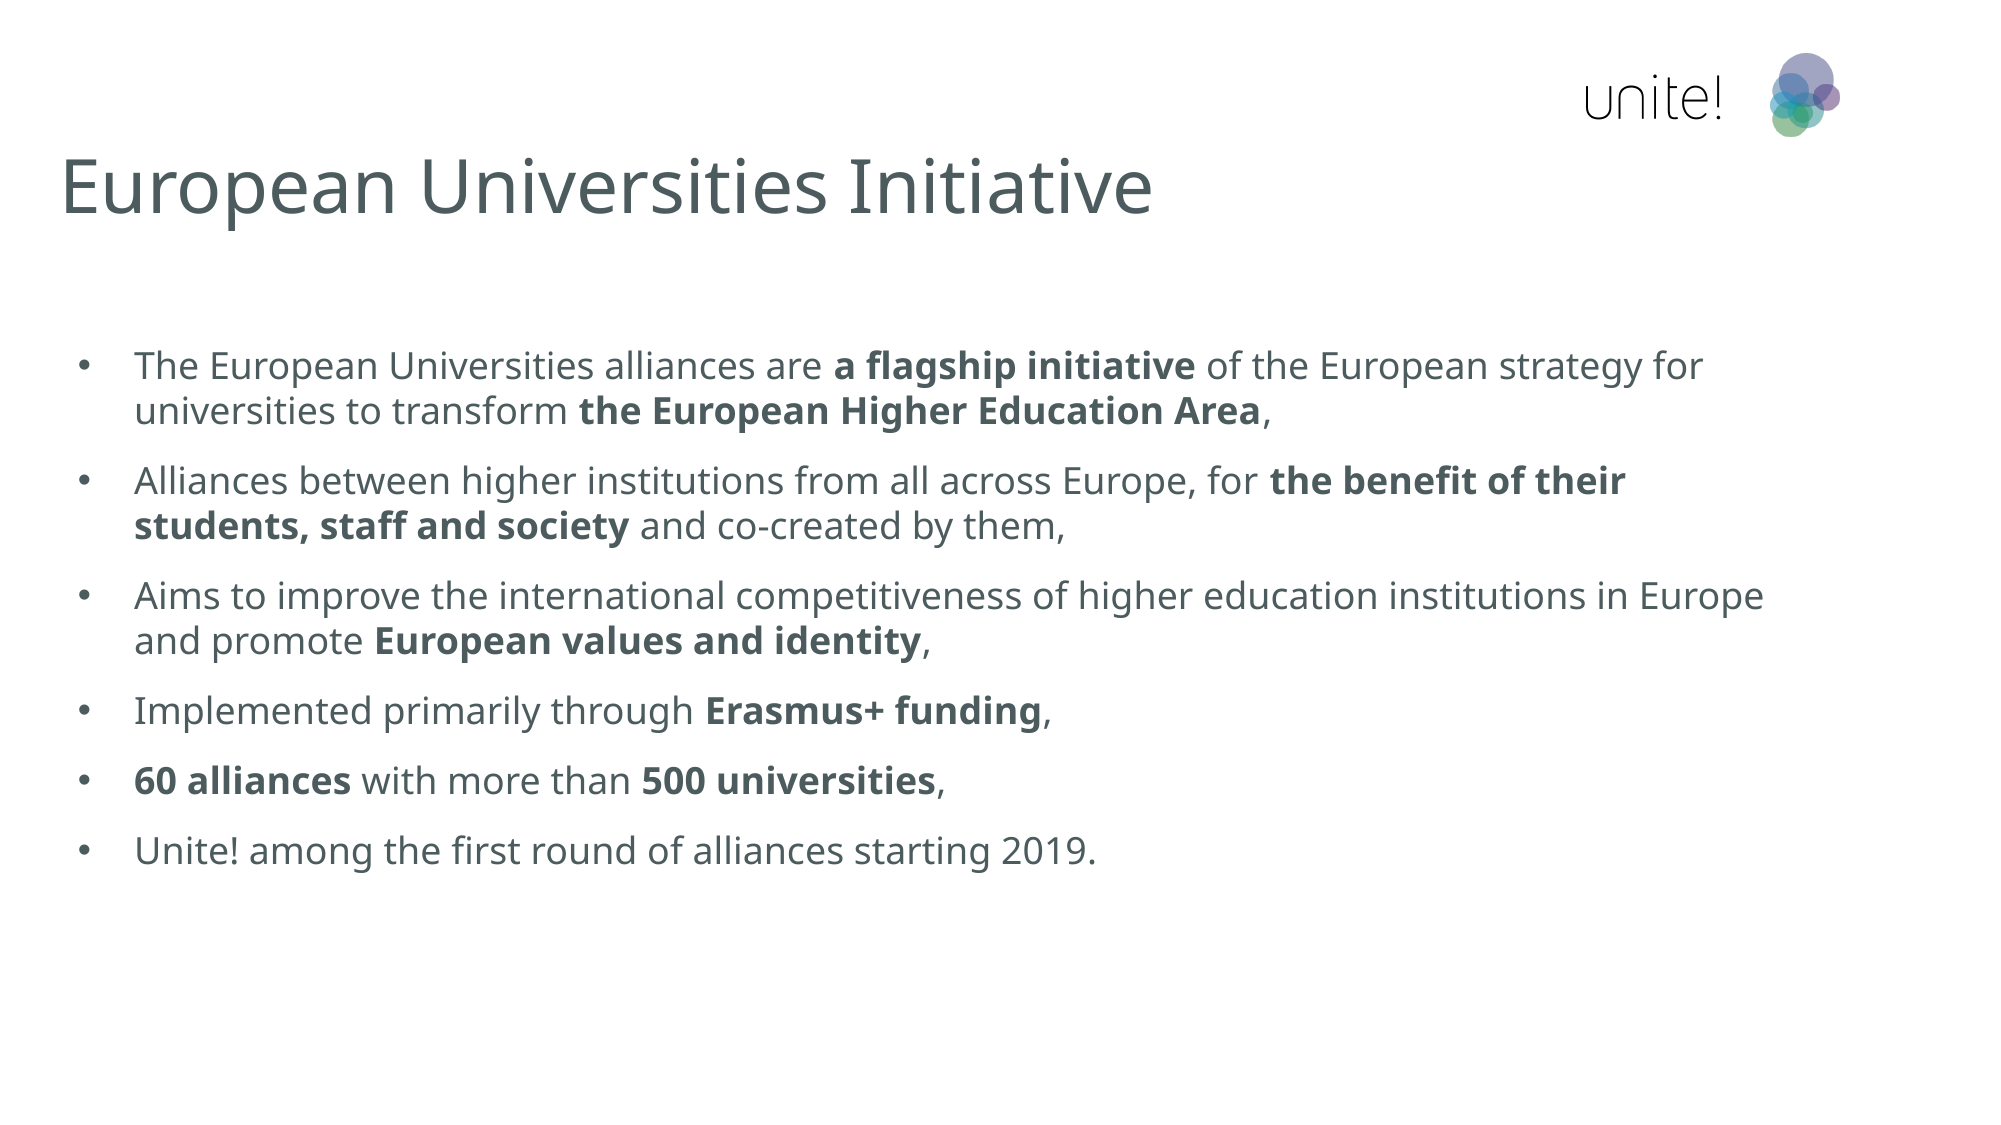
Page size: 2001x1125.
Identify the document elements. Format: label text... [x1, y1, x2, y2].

list The European Universities alliances are a flagship initiative of the European strategy for universities to transform the European Higher Education Area, Alliances between higher institutions from all across Europe, for the benefit of their students, staff and society and co-created by them, Aims to improve the international competitiveness of higher education institutions in Europe and promote European values and identity, Implemented primarily through Erasmus+ funding, 60 alliances with more than 500 universities, Unite! among the first round of alliances starting 2019. [59, 342, 1777, 1066]
picture [1586, 59, 1743, 134]
title European Universities Initiative [59, 138, 1941, 275]
picture [1770, 53, 1840, 137]
